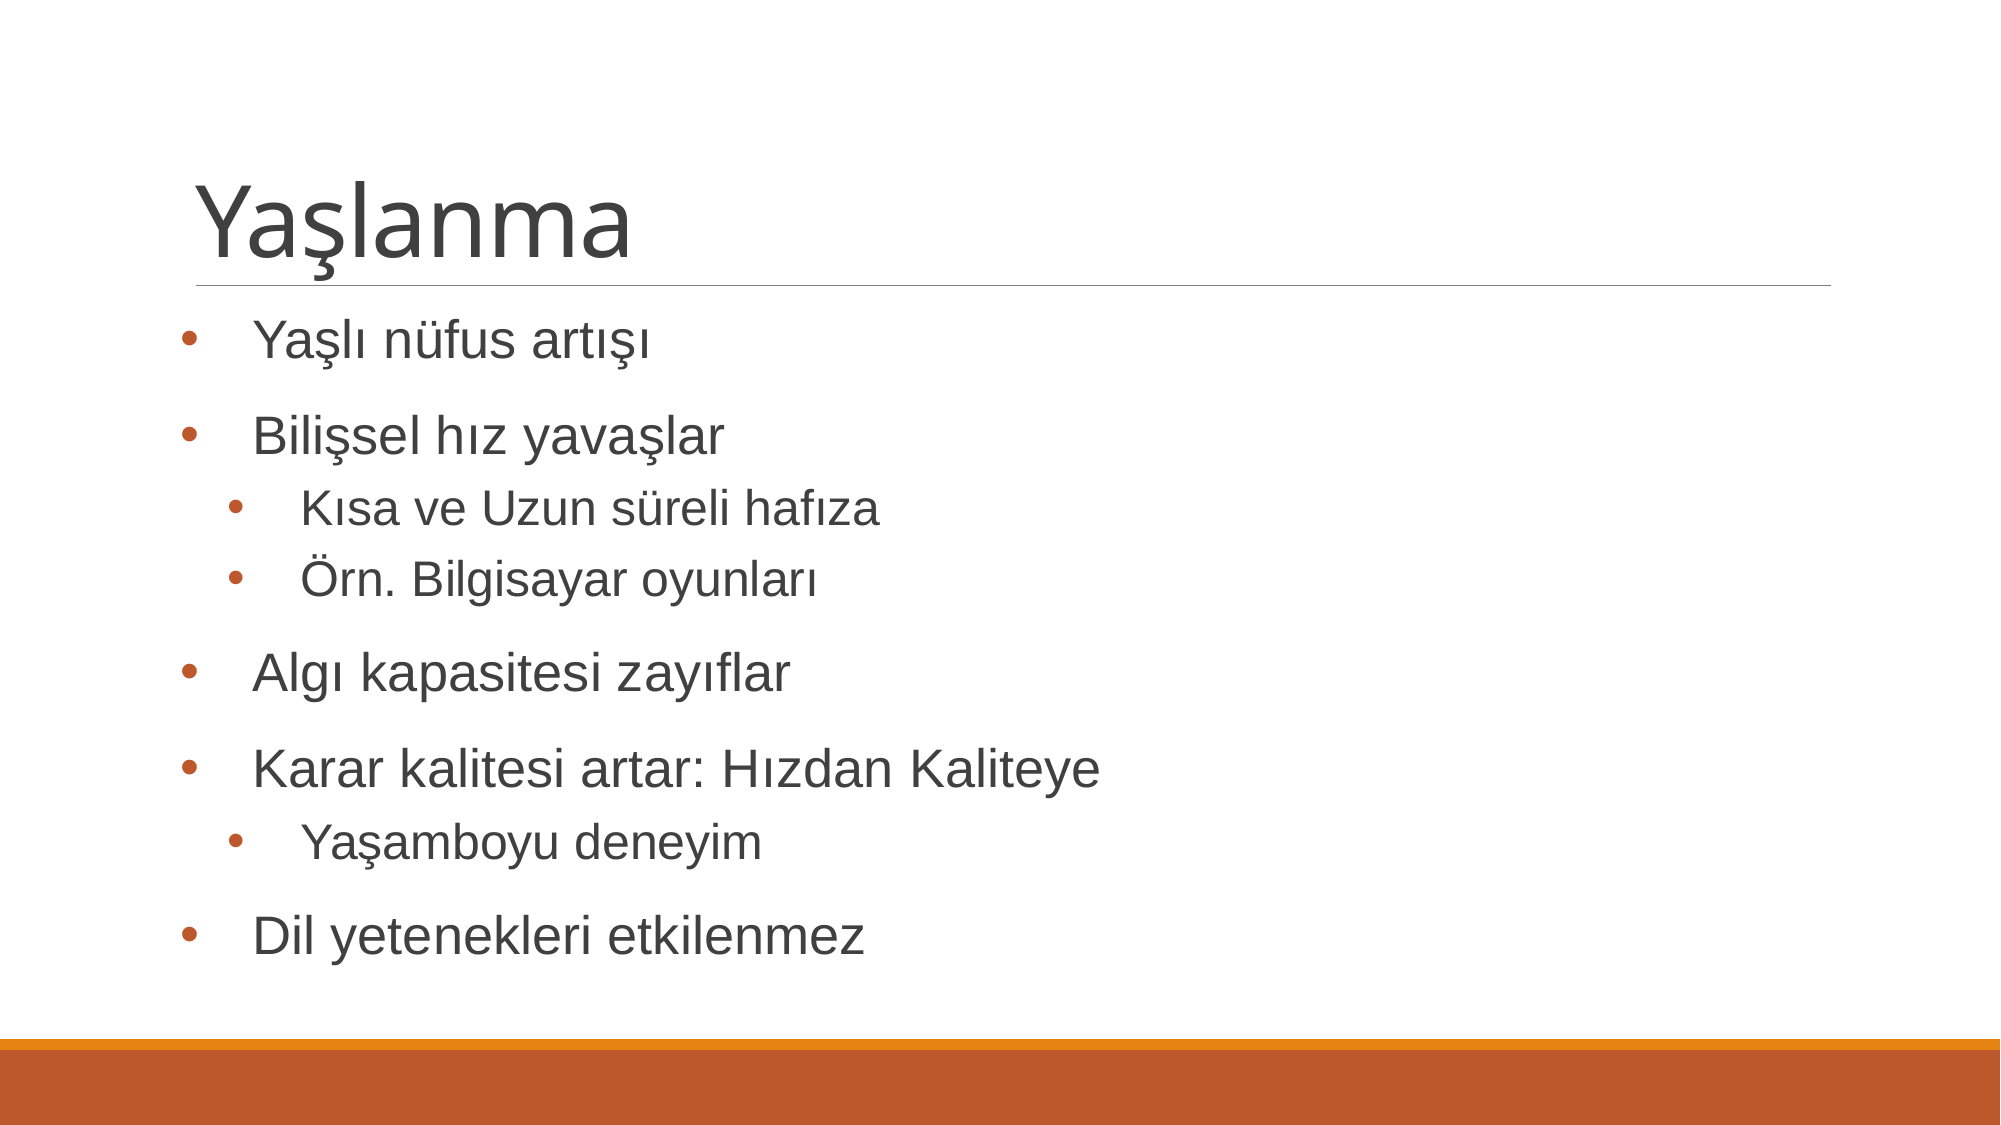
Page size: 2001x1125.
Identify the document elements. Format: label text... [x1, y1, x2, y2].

text_box Yaşlı nüfus artışı Bilişsel hız yavaşlar Kısa ve Uzun süreli hafıza Örn. Bilgisayar oyunları Algı kapasitesi zayıflar Karar kalitesi artar: Hızdan Kaliteye Yaşamboyu deneyim Dil yetenekleri etkilenmez [179, 303, 1830, 1012]
title Yaşlanma [180, 47, 1830, 285]
